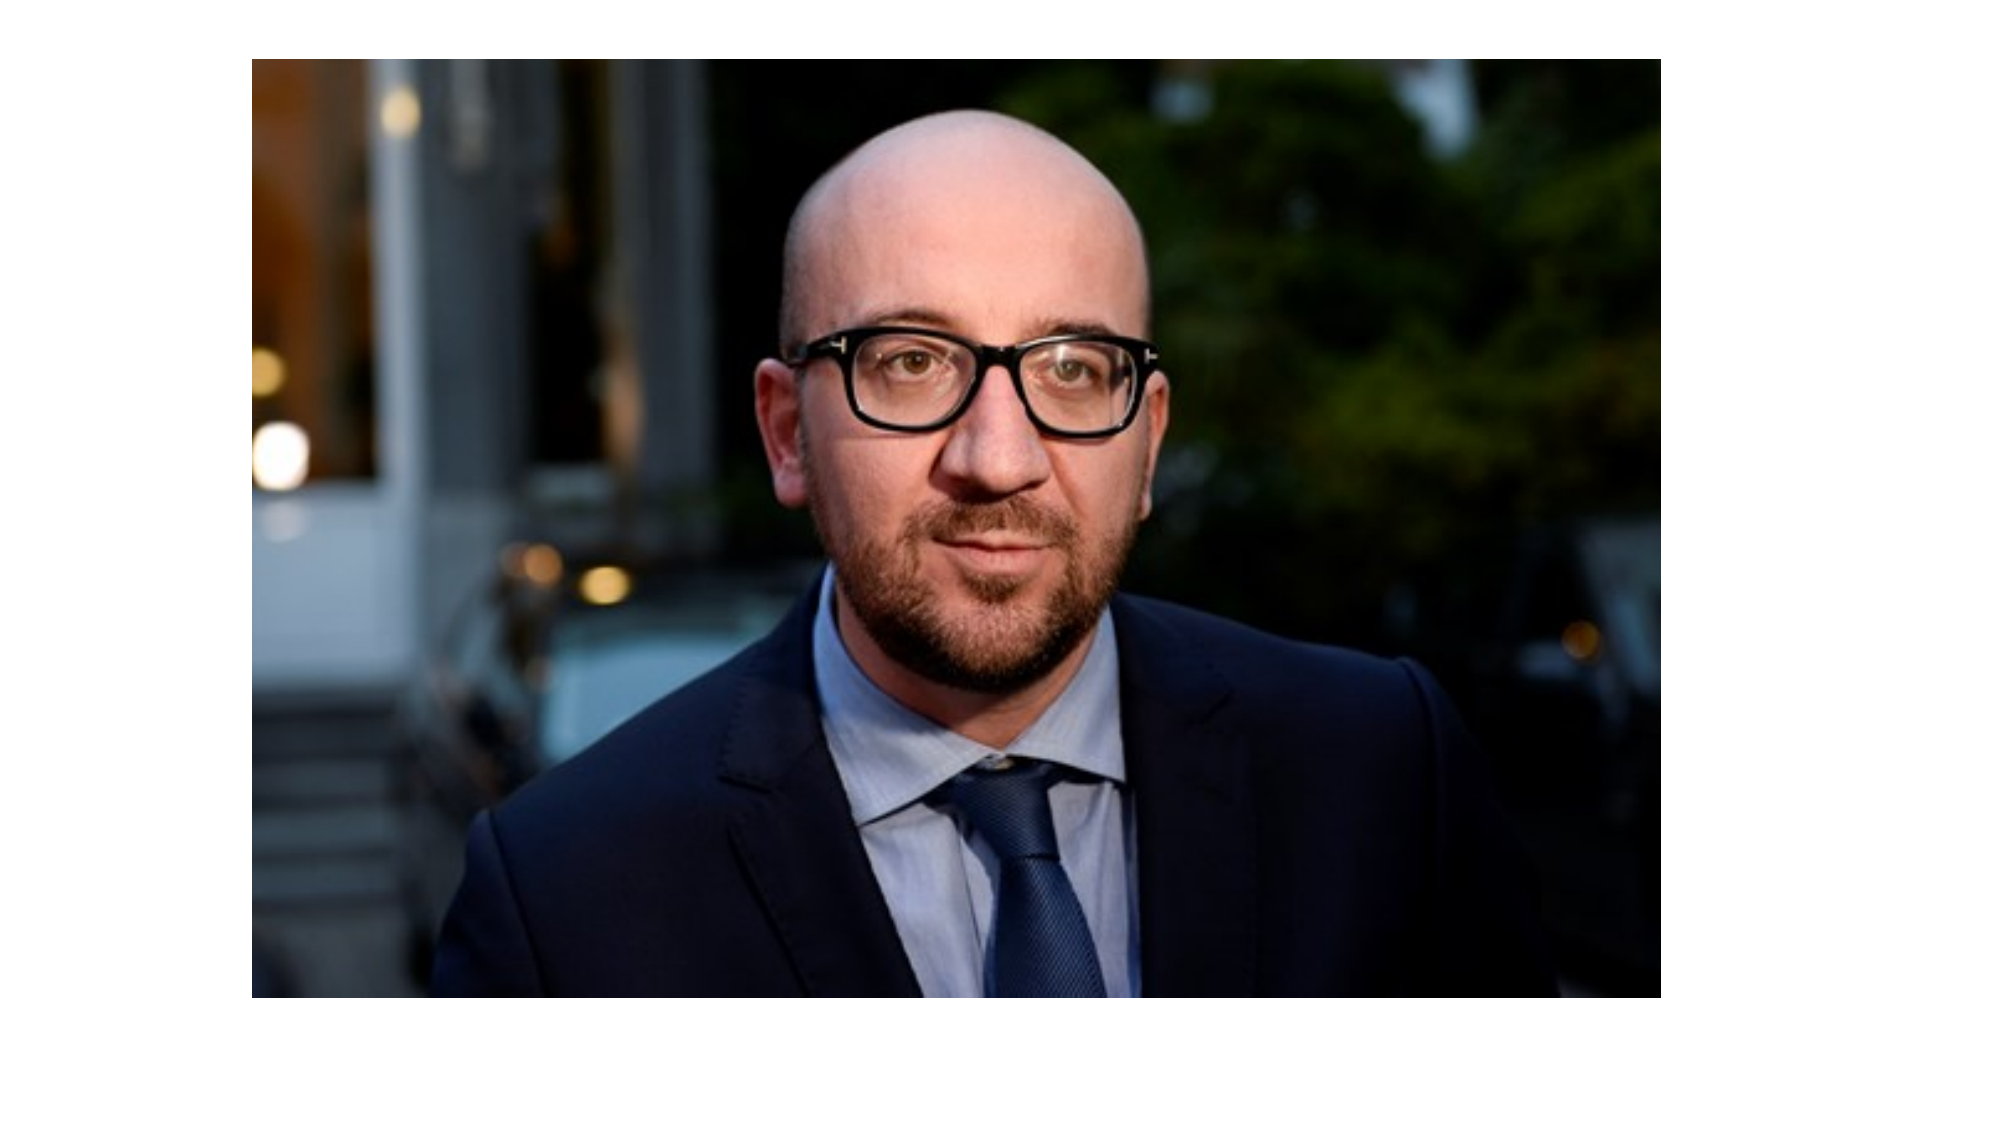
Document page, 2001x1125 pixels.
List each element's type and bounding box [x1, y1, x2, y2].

picture [252, 59, 1661, 998]
